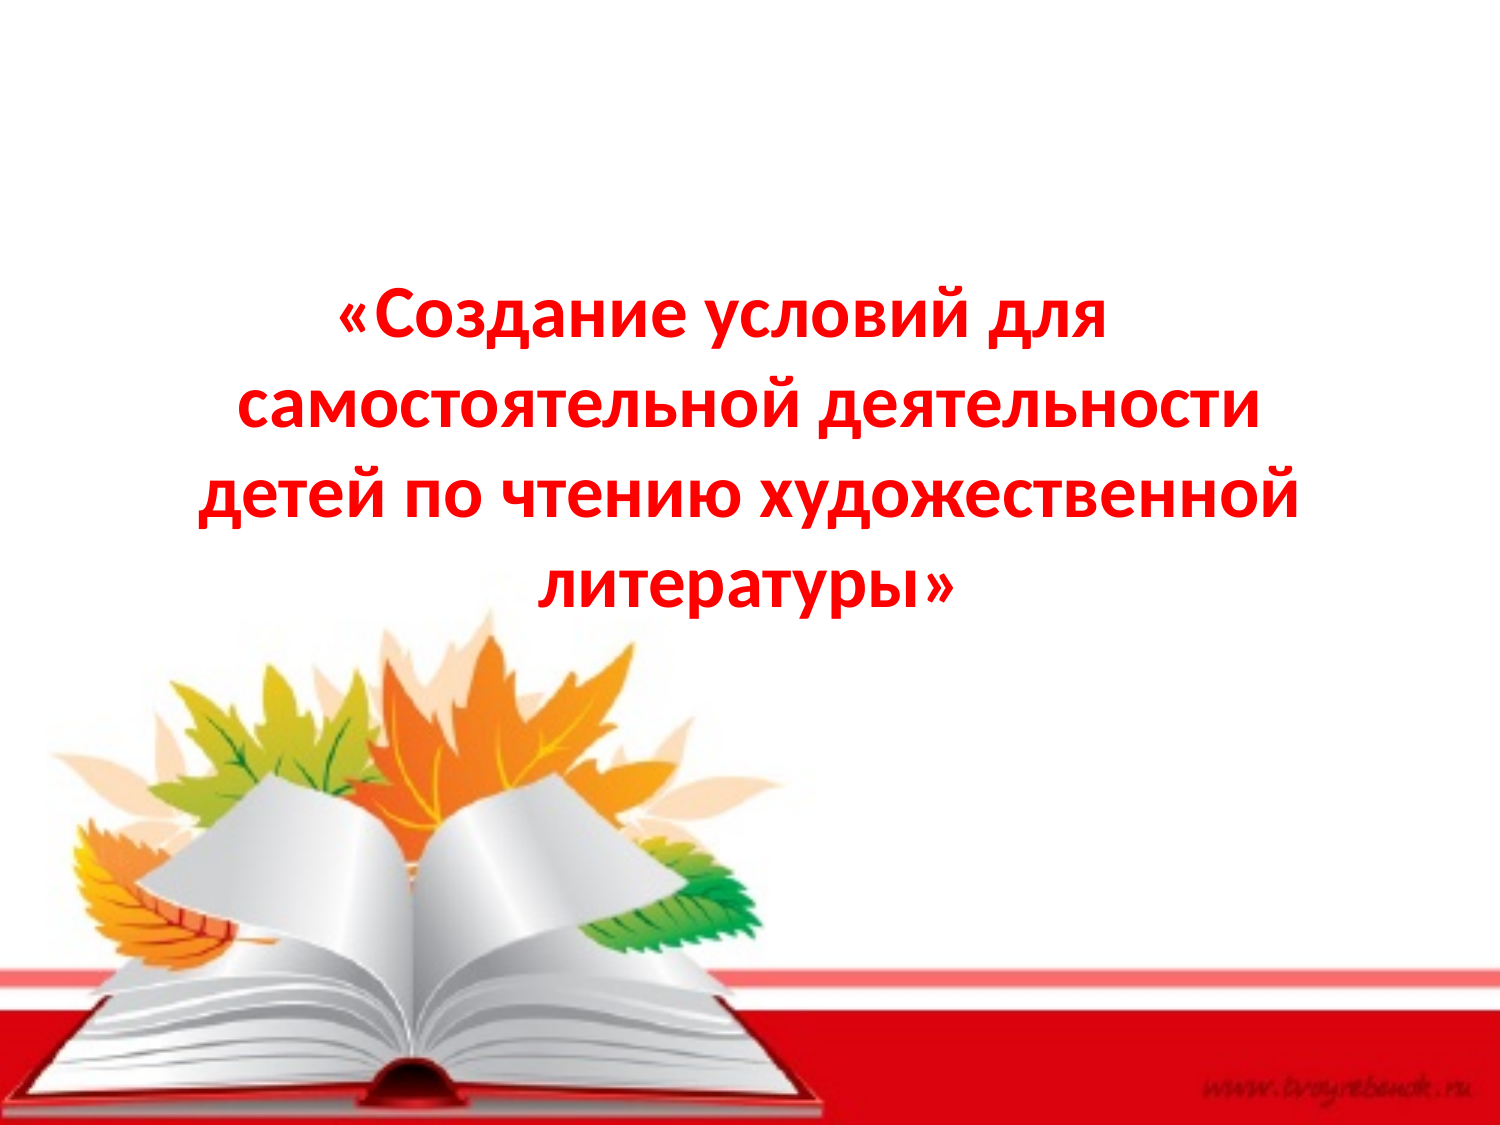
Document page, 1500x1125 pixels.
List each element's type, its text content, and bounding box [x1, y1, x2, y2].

picture [0, 0, 1500, 1125]
list «Создание условий для самостоятельной деятельности детей по чтению художественной литературы» [76, 255, 1368, 573]
